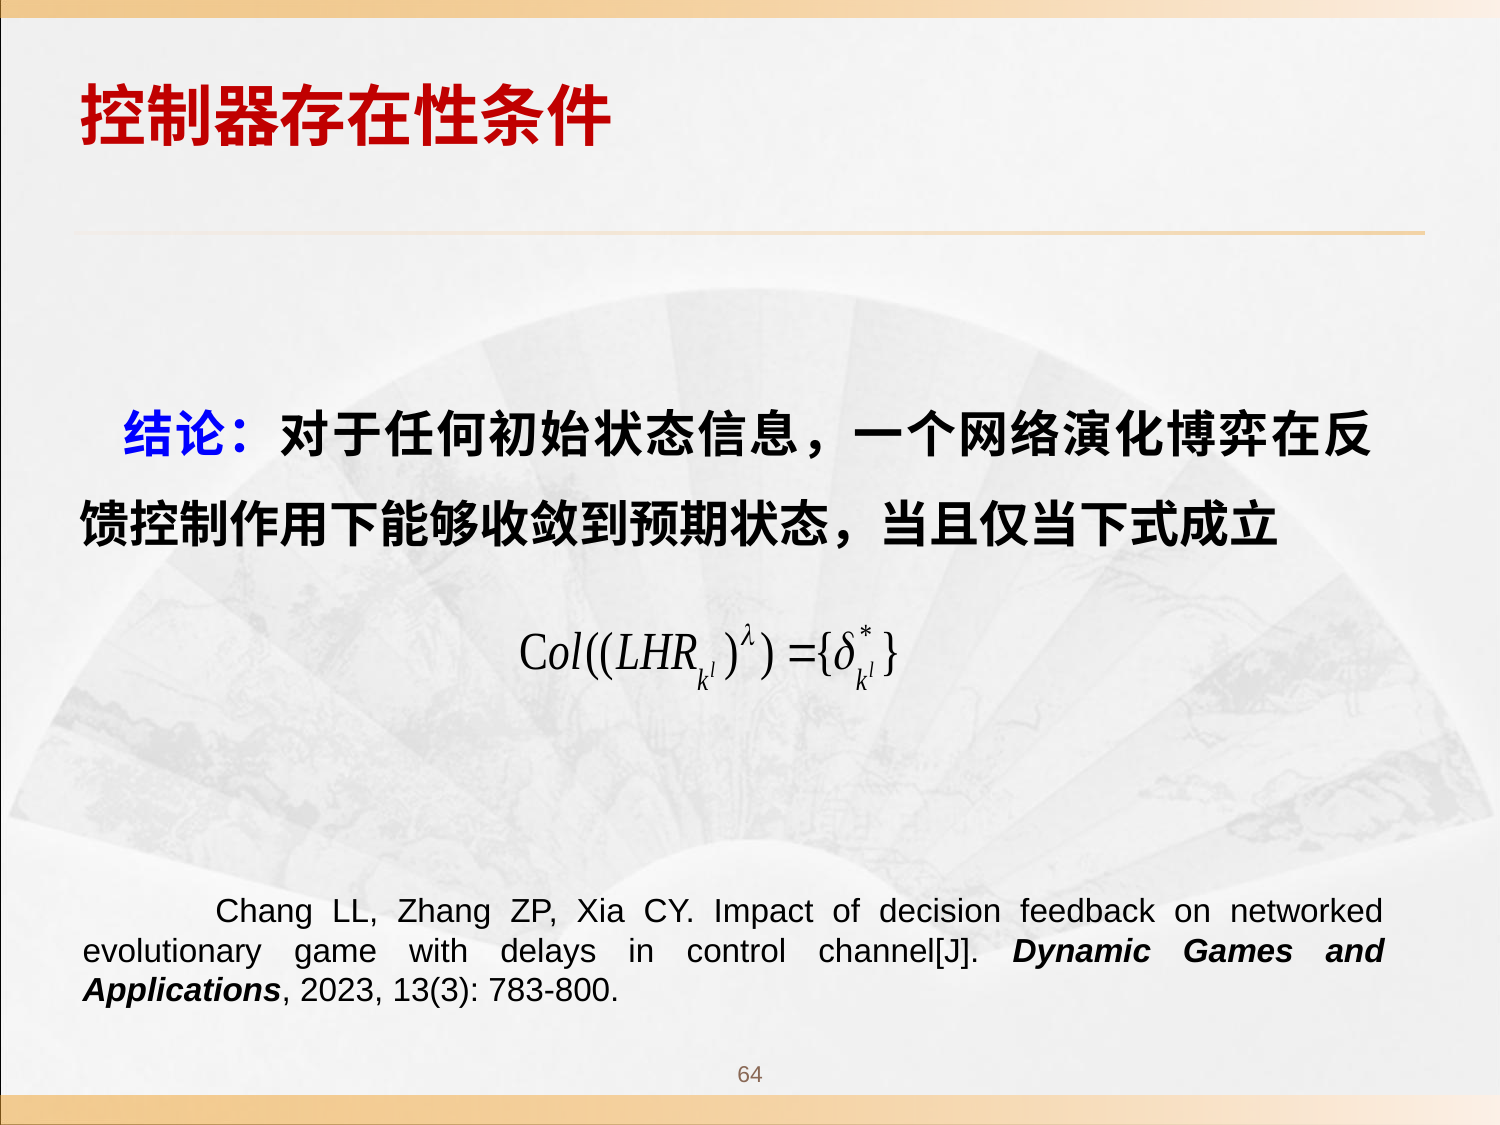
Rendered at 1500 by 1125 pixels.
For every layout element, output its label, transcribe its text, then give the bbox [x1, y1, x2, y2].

text_box Chang LL, Zhang ZP, Xia CY. Impact of decision feedback on networked evolutionary game with delays in control channel[J]. Dynamic Games and Applications, 2023, 13(3): 783-800. [67, 881, 1400, 1016]
text_box 控制器存在性条件 [64, 66, 659, 185]
picture [0, 18, 1500, 1095]
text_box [513, 611, 908, 702]
slide_number 64 [675, 1050, 825, 1097]
